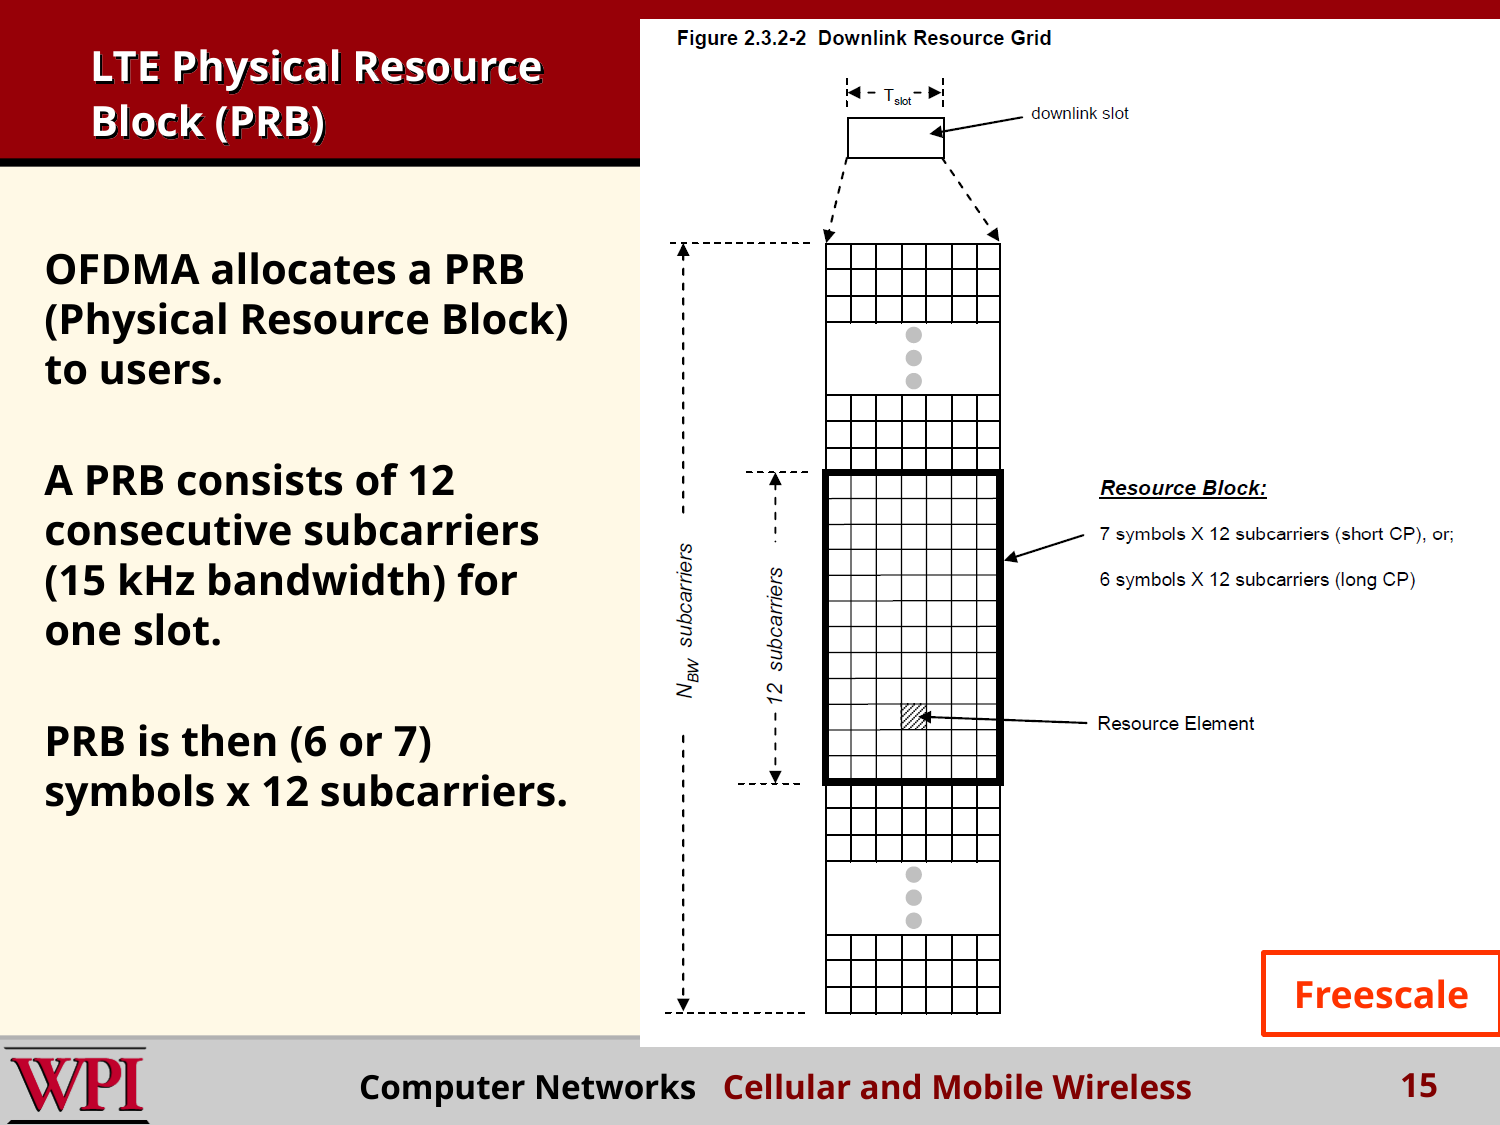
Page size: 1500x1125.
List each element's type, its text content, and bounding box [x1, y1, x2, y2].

list OFDMA allocates a PRB (Physical Resource Block) to users. A PRB consists of 12 consecutive subcarriers (15 kHz bandwidth) for one slot. PRB is then (6 or 7) symbols x 12 subcarriers. [29, 235, 597, 1006]
title LTE Physical Resource Block (PRB) [74, 18, 569, 153]
picture [0, 0, 1500, 1125]
footer Computer Networks Cellular and Mobile Wireless [229, 1058, 1323, 1107]
slide_number 15 [1344, 1056, 1495, 1095]
